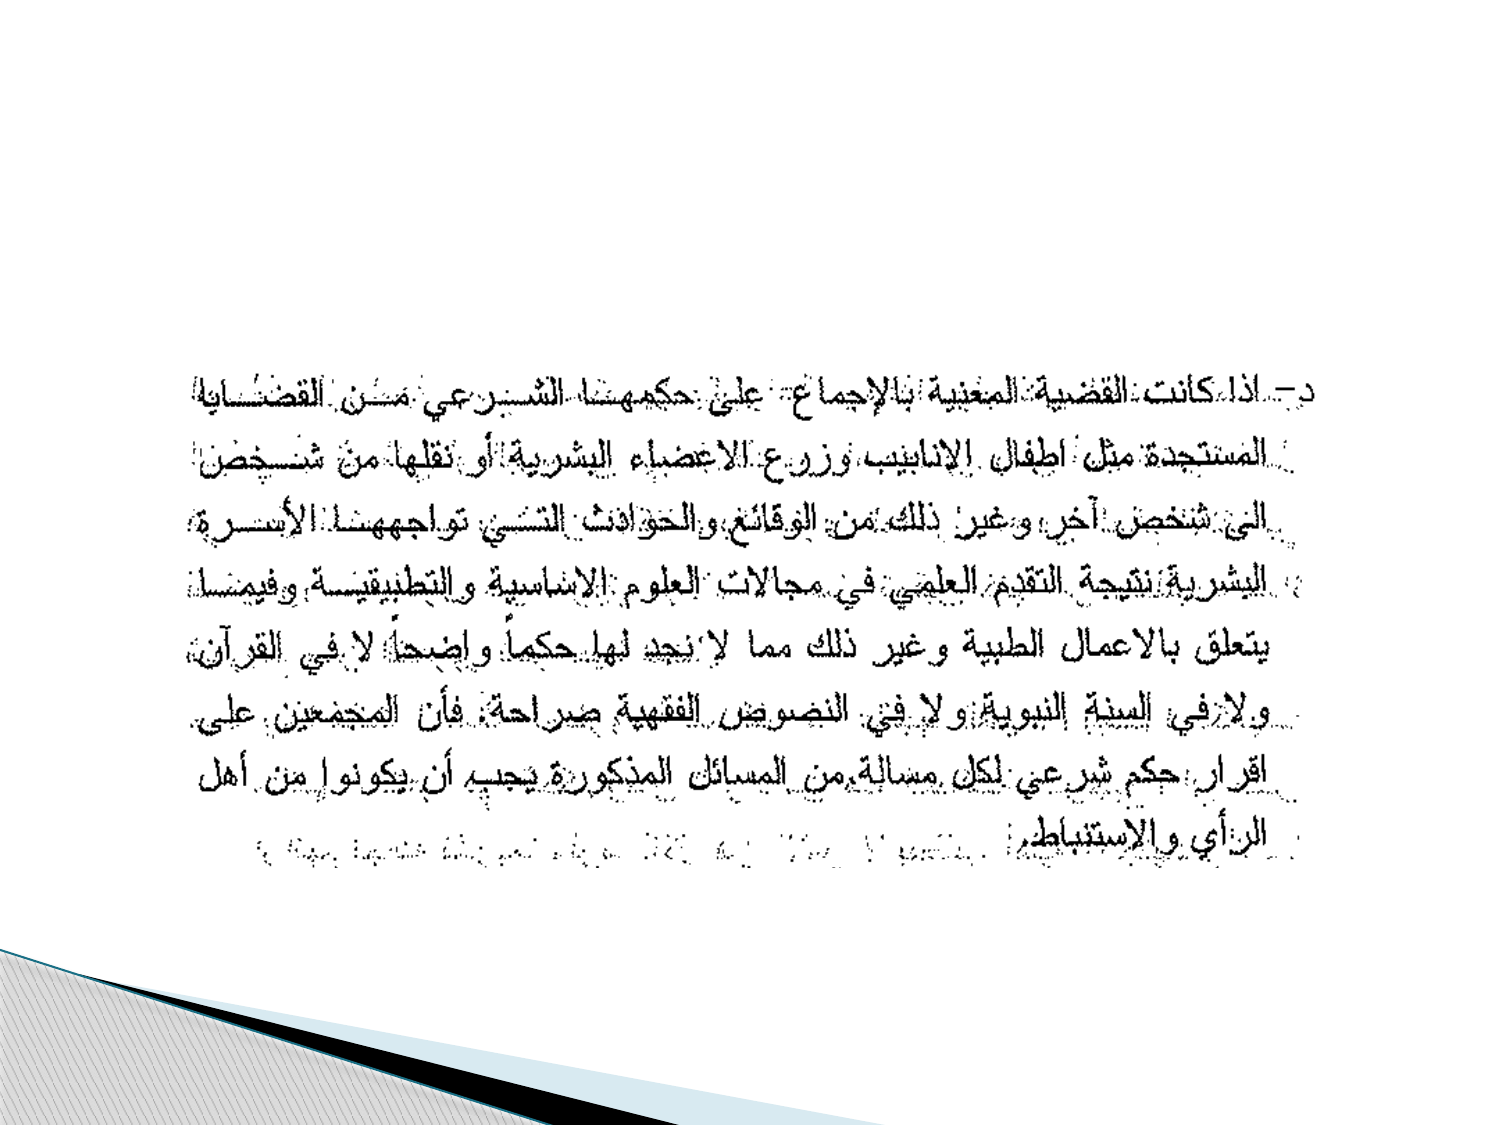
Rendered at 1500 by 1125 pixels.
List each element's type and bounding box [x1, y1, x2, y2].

list [149, 360, 1351, 868]
